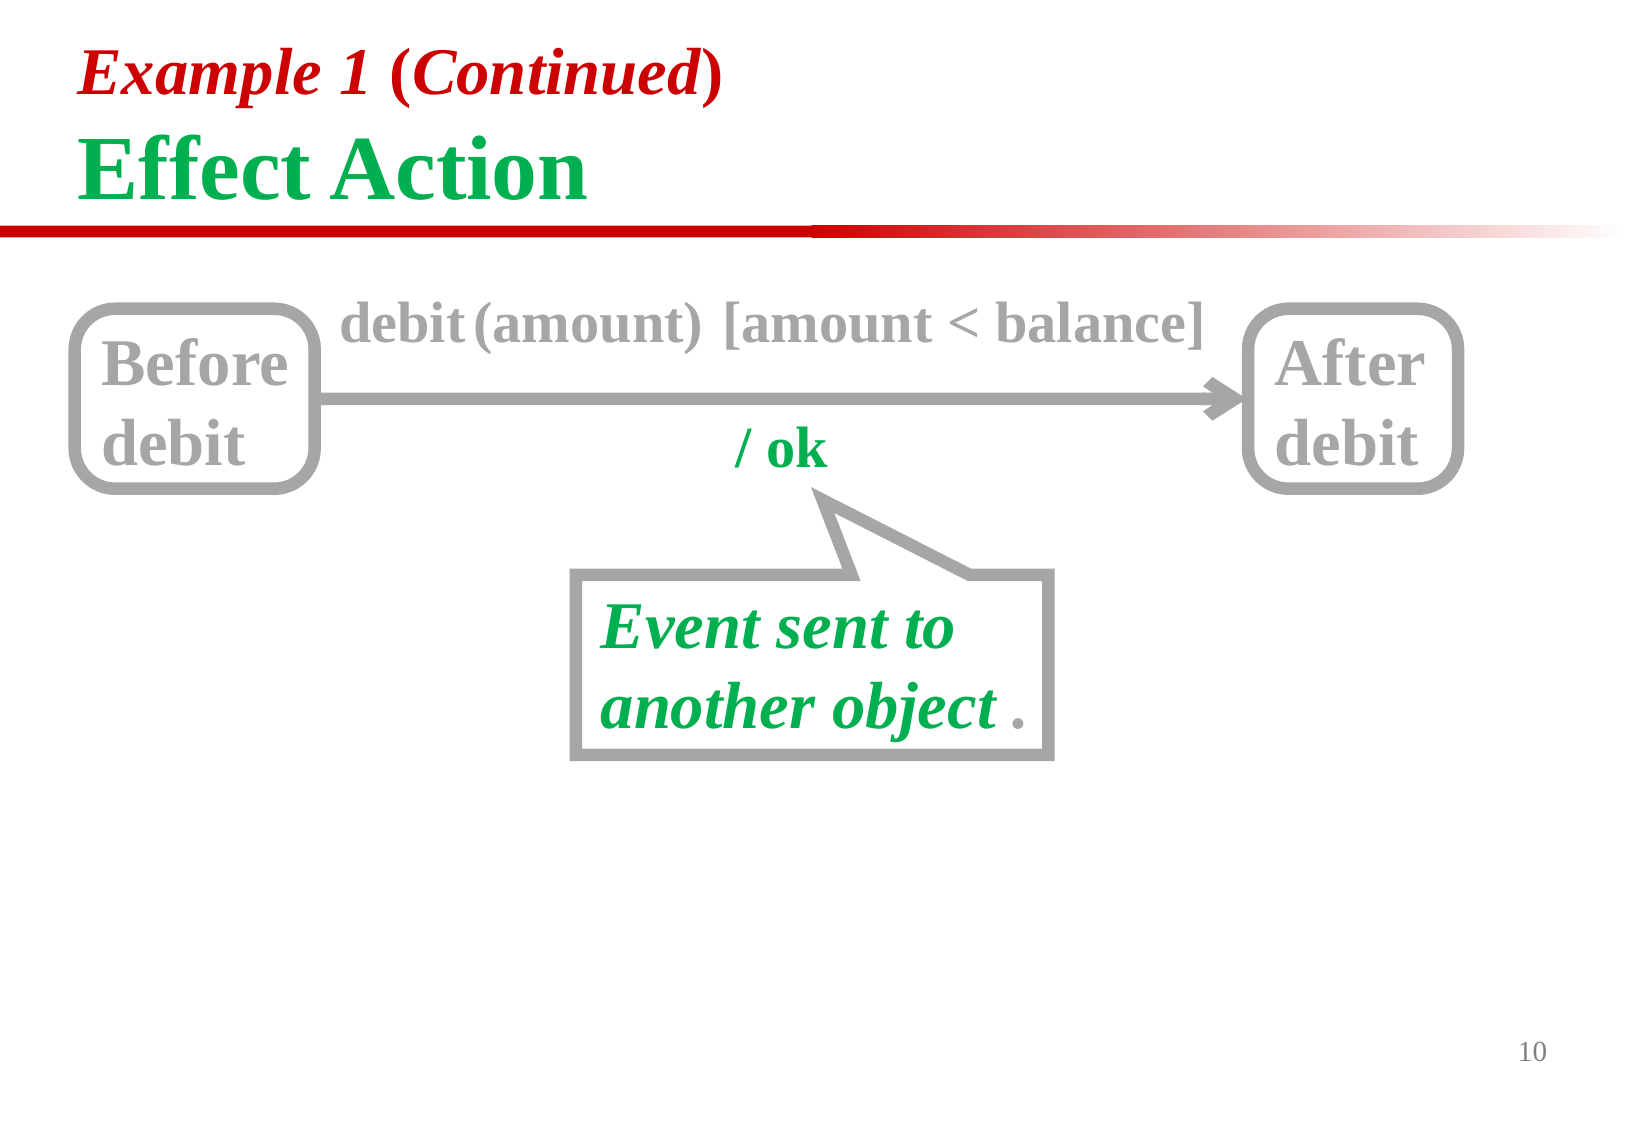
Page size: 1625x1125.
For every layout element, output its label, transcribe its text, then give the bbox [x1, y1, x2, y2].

text_box Event sent to another object . [575, 500, 1049, 755]
text_box [amount < balance] [701, 276, 1227, 362]
text_box Before debit [74, 308, 315, 489]
slide_number 10 [1223, 1012, 1563, 1088]
text_box / ok [331, 401, 1232, 487]
text_box After debit [1248, 308, 1459, 489]
text_box [316, 391, 1247, 407]
text_box debit (amount) [324, 276, 701, 362]
title Example 1 (Continued) Effect Action [62, 43, 1563, 226]
